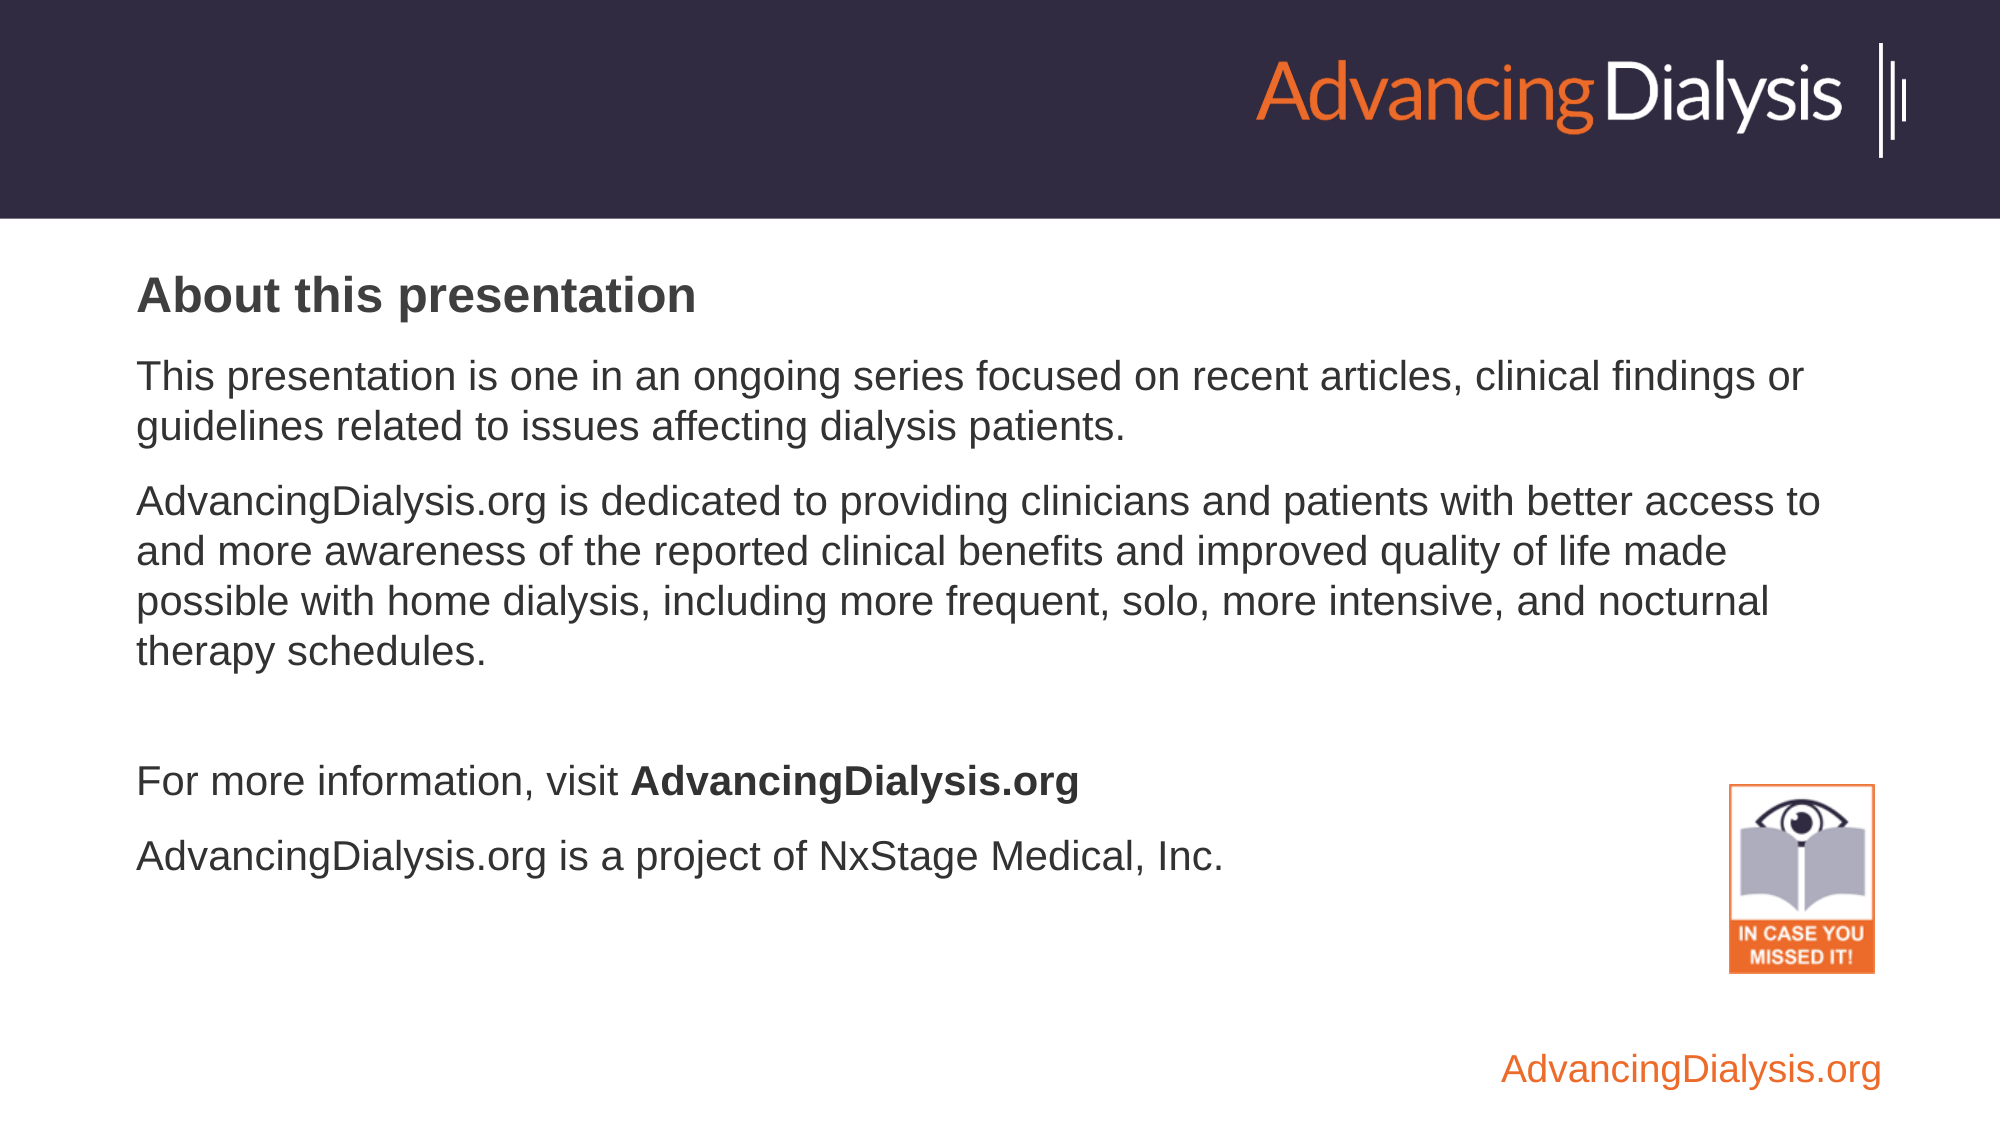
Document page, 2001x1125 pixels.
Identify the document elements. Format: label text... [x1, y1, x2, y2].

picture [1256, 43, 1906, 158]
list About this presentation This presentation is one in an ongoing series focused on recent articles, clinical findings or guidelines related to issues affecting dialysis patients. AdvancingDialysis.org is dedicated to providing clinicians and patients with better access to and more awareness of the reported clinical benefits and improved quality of life made possible with home dialysis, including more frequent, solo, more intensive, and nocturnal therapy schedules. For more information, visit AdvancingDialysis.org AdvancingDialysis.org is a project of NxStage Medical, Inc. [125, 264, 1838, 1014]
text_box [355, 331, 851, 745]
picture [1729, 784, 1875, 974]
